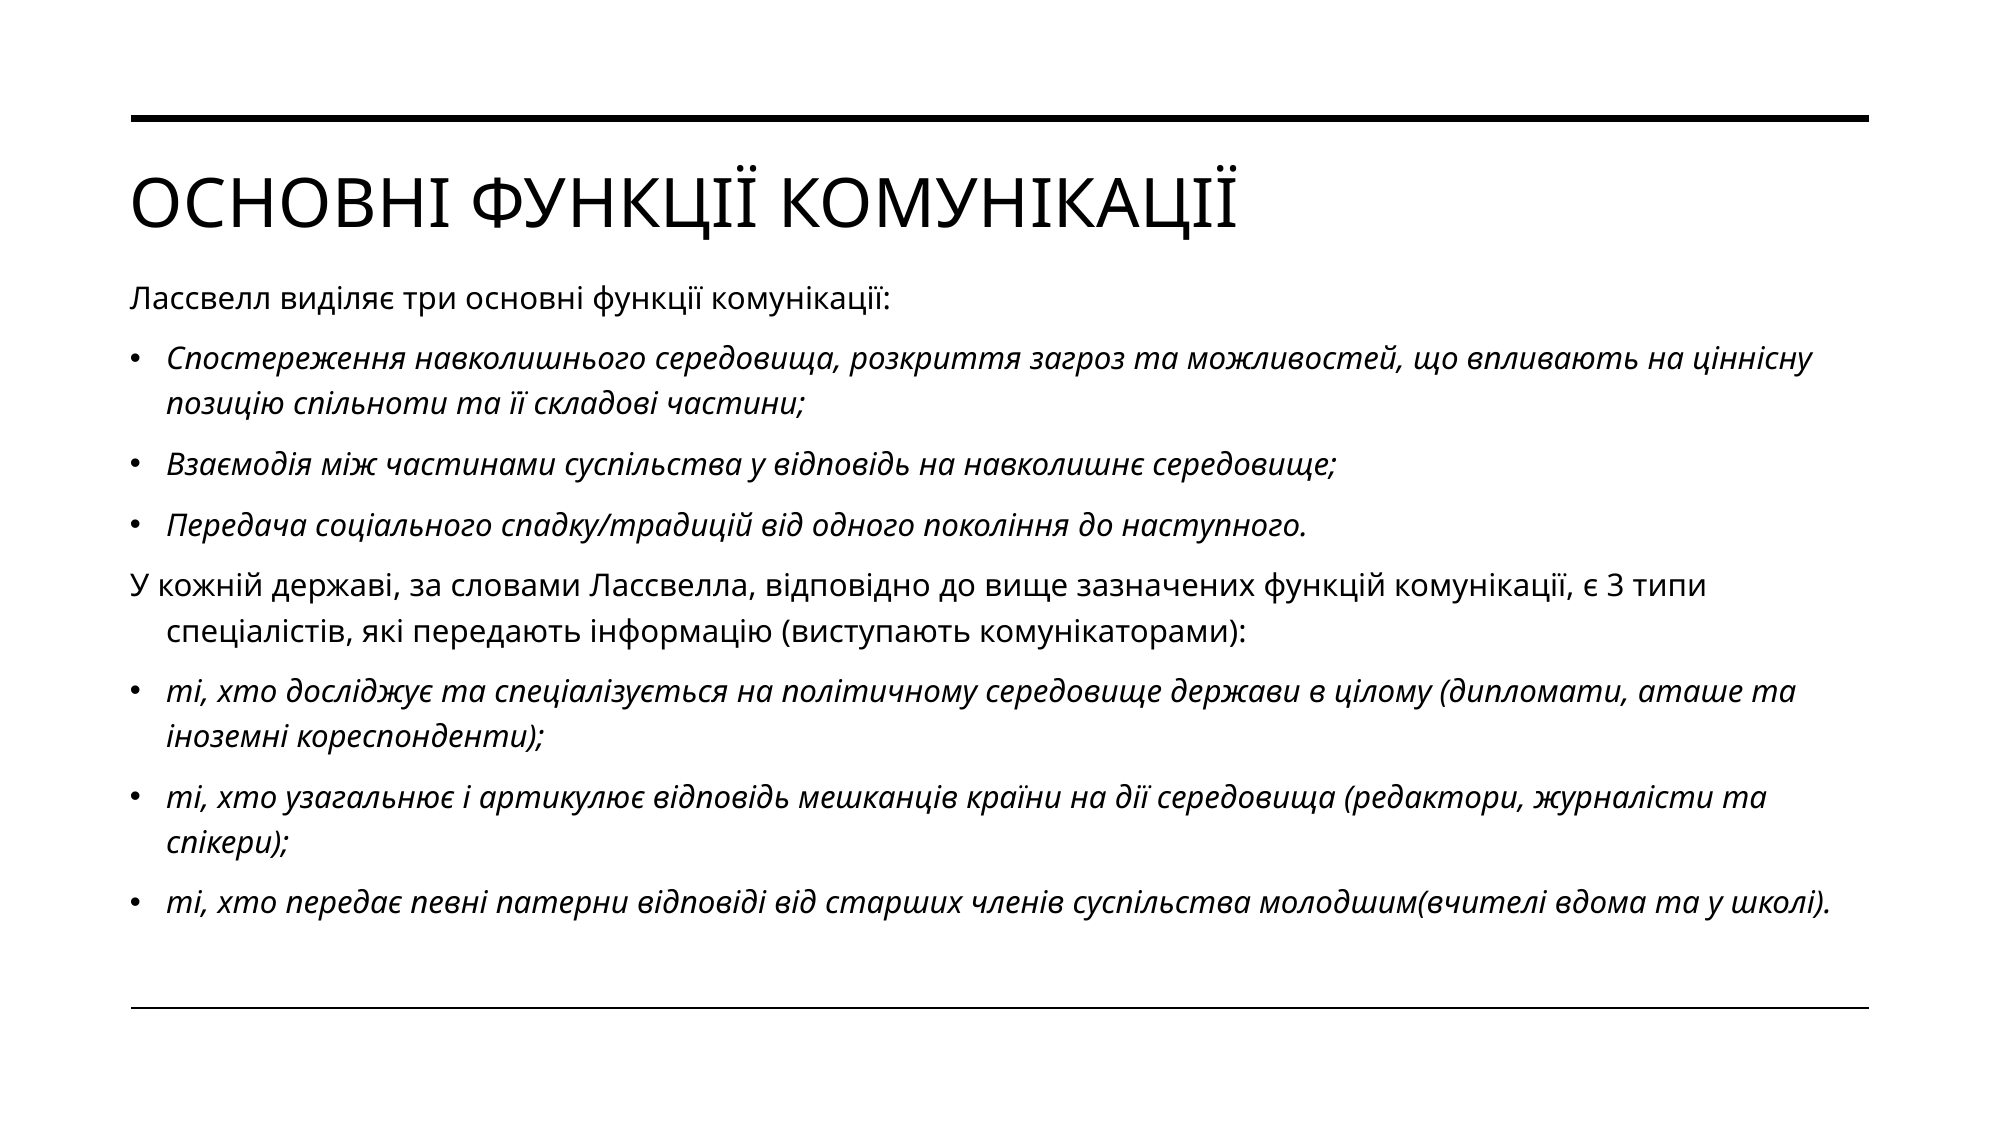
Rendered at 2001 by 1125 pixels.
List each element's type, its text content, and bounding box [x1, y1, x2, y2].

title Основні функції комунікації [114, 151, 1869, 249]
list Лассвелл виділяє три основні функції комунікації: Спостереження навколишнього середовища, розкриття загроз та можливостей, що впливають на ціннісну позицію спільноти та її складові частини; Взаємодія між частинами суспільства у відповідь на навколишнє середовище; Передача соціального спадку/традицій від одного покоління до наступного. У кожній державі, за словами Лассвелла, відповідно до вище зазначених функцій комунікації, є 3 типи спеціалістів, які передають інформацію (виступають комунікаторами): ті, хто досліджує та спеціалізується на політичному середовище держави в цілому (дипломати, аташе та іноземні кореспонденти); ті, хто узагальнює і артикулює відповідь мешканців країни на дії середовища (редактори, журналісти та спікери); ті, хто передає певні патерни відповіді від старших членів суспільства молодшим(вчителі вдома та у школі). [114, 262, 1869, 973]
